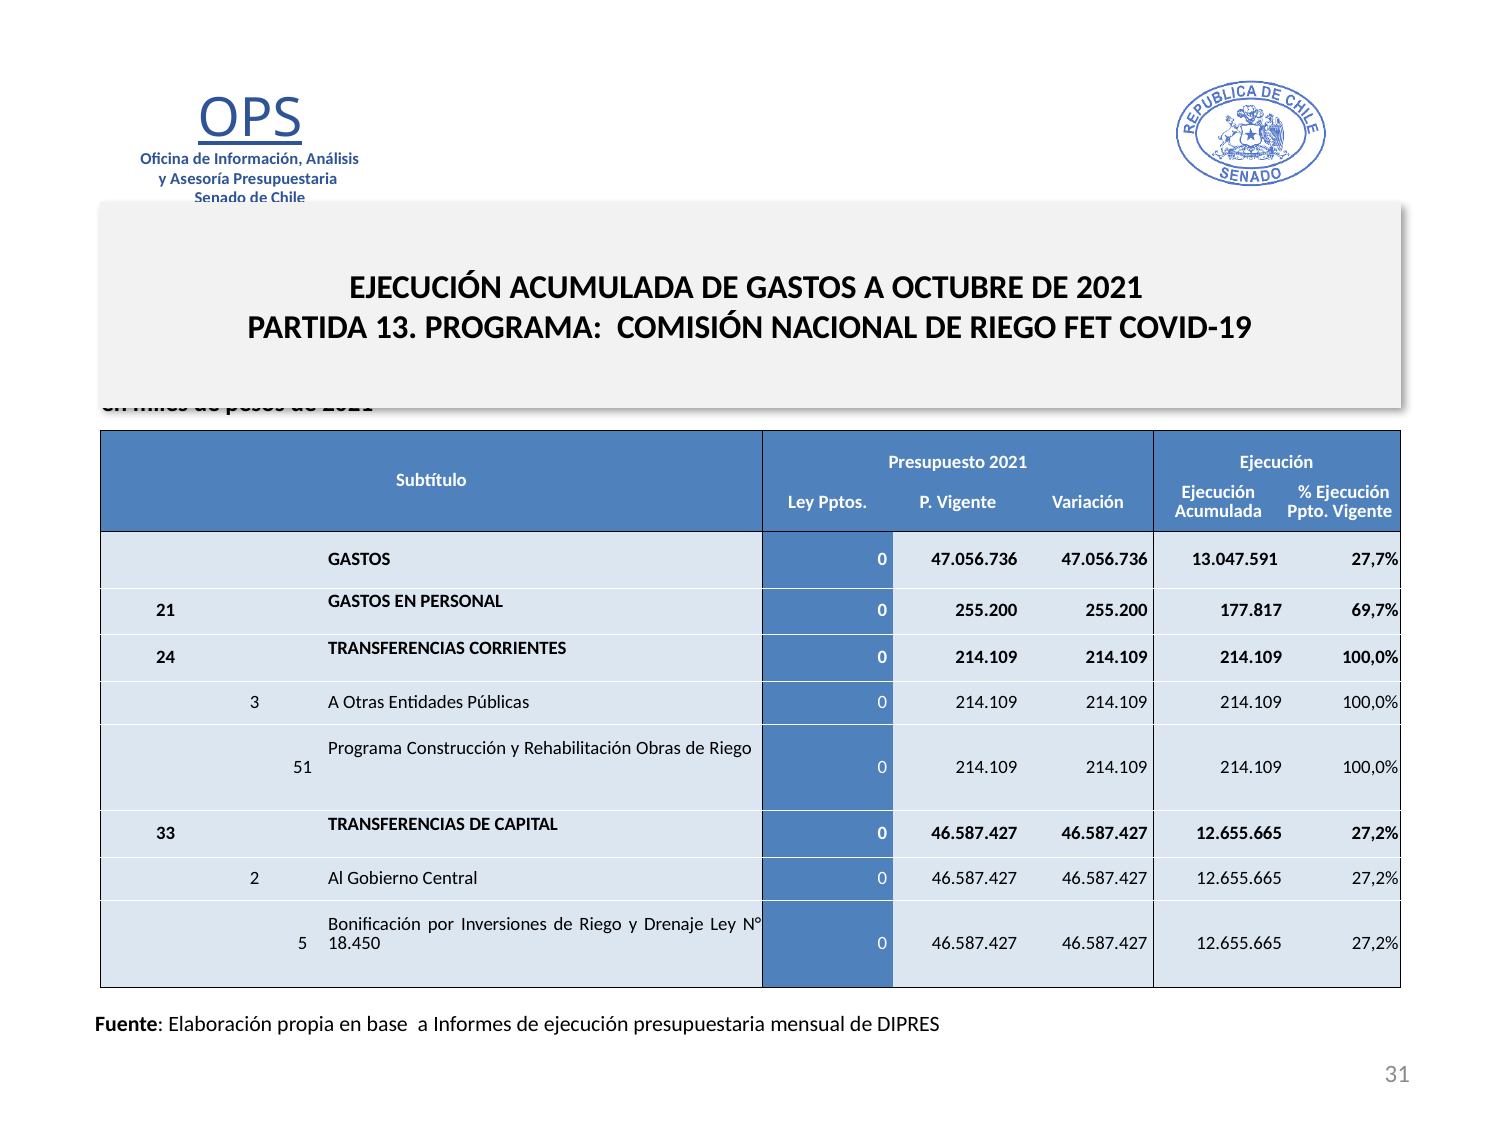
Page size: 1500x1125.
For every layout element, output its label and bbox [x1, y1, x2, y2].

table_cell [763, 635, 1153, 681]
table_cell [763, 589, 1153, 634]
footer [80, 1002, 1360, 1039]
table_cell [763, 532, 1153, 588]
table_cell [101, 858, 762, 900]
table_cell [1154, 589, 1400, 634]
table_cell [101, 725, 762, 810]
table_cell [1154, 725, 1400, 810]
table_cell [101, 635, 762, 681]
table_cell [101, 682, 762, 724]
text_box [86, 379, 1378, 427]
table_cell [101, 532, 762, 588]
table_cell [763, 725, 1153, 810]
table_cell [101, 901, 762, 987]
table_cell [763, 474, 1153, 531]
table_cell [763, 858, 1153, 900]
table_header [1154, 431, 1400, 474]
table_cell [101, 811, 762, 857]
table_cell [101, 589, 762, 634]
table_cell [1154, 901, 1400, 987]
table_cell [763, 901, 1153, 987]
table_cell [763, 682, 1153, 724]
table_cell [1154, 811, 1400, 857]
table_cell [1154, 682, 1400, 724]
table_cell [1154, 635, 1400, 681]
title [100, 203, 1401, 408]
slide_number [1074, 1042, 1425, 1103]
table_cell [1154, 474, 1400, 531]
table_cell [763, 811, 1153, 857]
table_header [101, 431, 762, 531]
table_cell [1154, 858, 1400, 900]
picture [1160, 74, 1340, 191]
table_header [763, 431, 1153, 474]
table_cell [1154, 532, 1400, 588]
